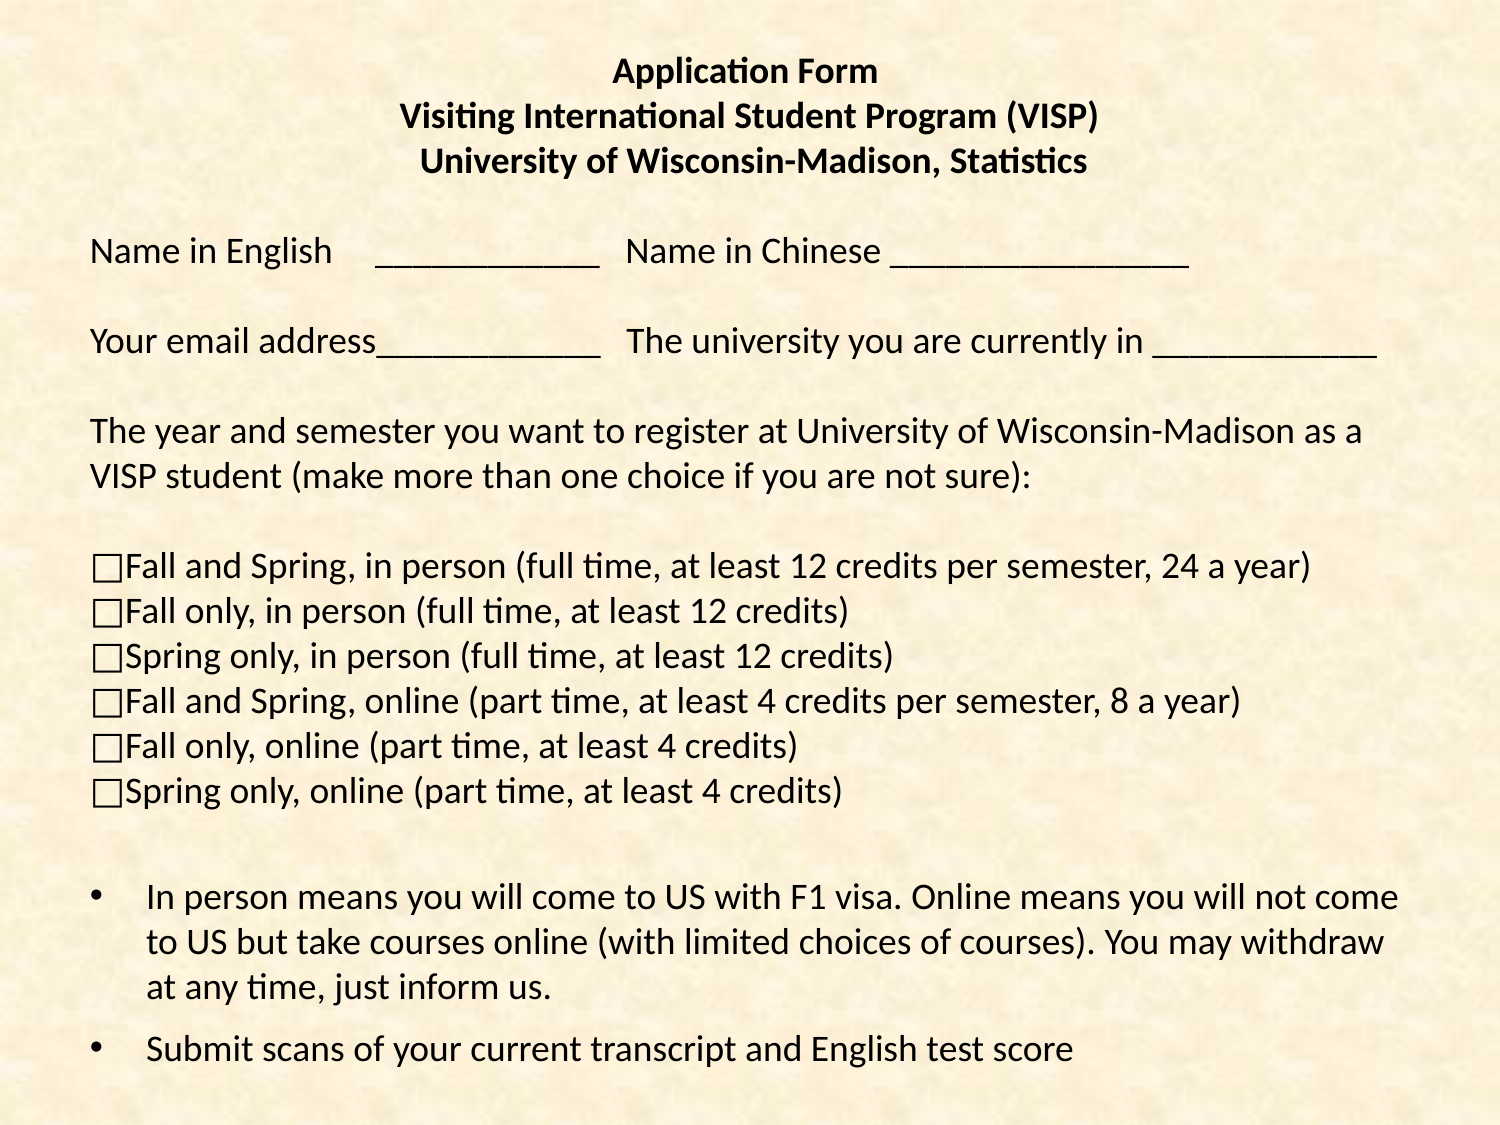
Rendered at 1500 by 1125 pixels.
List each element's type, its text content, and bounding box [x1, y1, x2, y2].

list Application Form Visiting International Student Program (VISP) University of Wisconsin-Madison, Statistics Name in English ____________ Name in Chinese ________________ Your email address____________ The university you are currently in ____________ The year and semester you want to register at University of Wisconsin-Madison as a VISP student (make more than one choice if you are not sure): □Fall and Spring, in person (full time, at least 12 credits per semester, 24 a year) □Fall only, in person (full time, at least 12 credits) □Spring only, in person (full time, at least 12 credits) □Fall and Spring, online (part time, at least 4 credits per semester, 8 a year) □Fall only, online (part time, at least 4 credits) □Spring only, online (part time, at least 4 credits) In person means you will come to US with F1 visa. Online means you will not come to US but take courses online (with limited choices of courses). You may withdraw at any time, just inform us. Submit scans of your current transcript and English test score [74, 37, 1425, 1088]
picture [0, 0, 1500, 1125]
